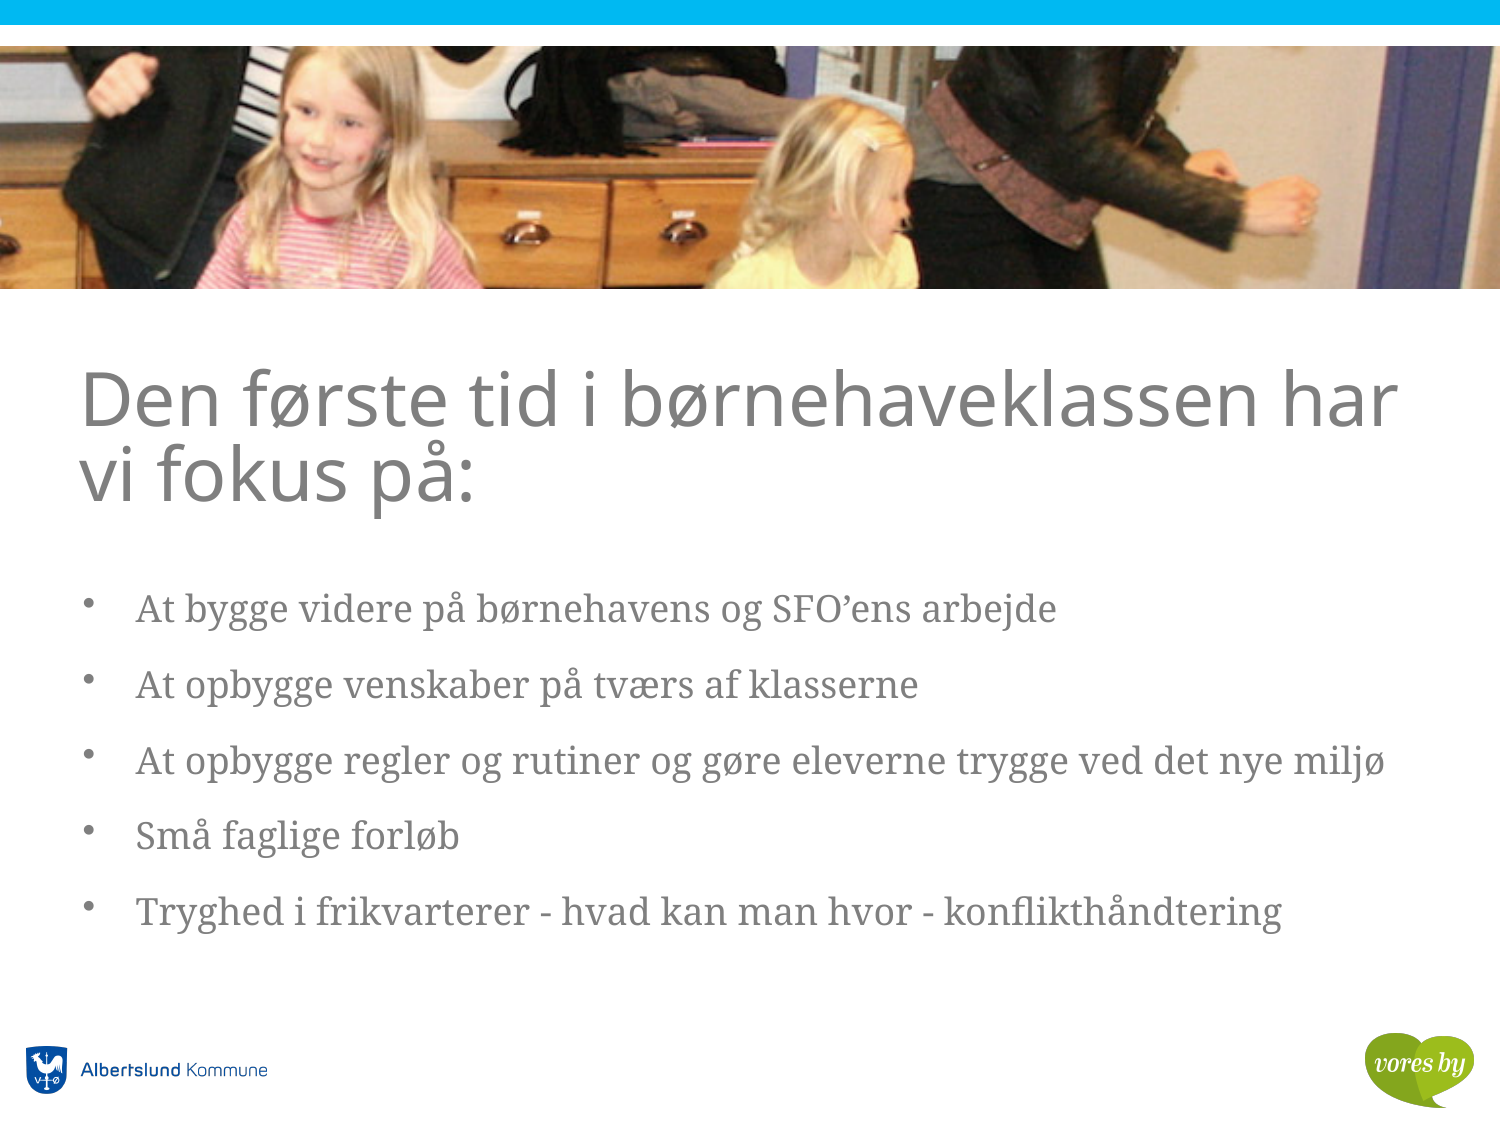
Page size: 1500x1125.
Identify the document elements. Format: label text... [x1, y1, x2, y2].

picture [26, 1046, 82, 1094]
picture [0, 46, 1500, 289]
title Den første tid i børnehaveklassen har vi fokus på: [78, 366, 1422, 551]
list At bygge videre på børnehavens og SFO’ens arbejde At opbygge venskaber på tværs af klasserne At opbygge regler og rutiner og gøre eleverne trygge ved det nye miljø Små faglige forløb Tryghed i frikvarterer - hvad kan man hvor - konflikthåndtering [82, 561, 1418, 1125]
picture [1418, 1033, 1474, 1108]
